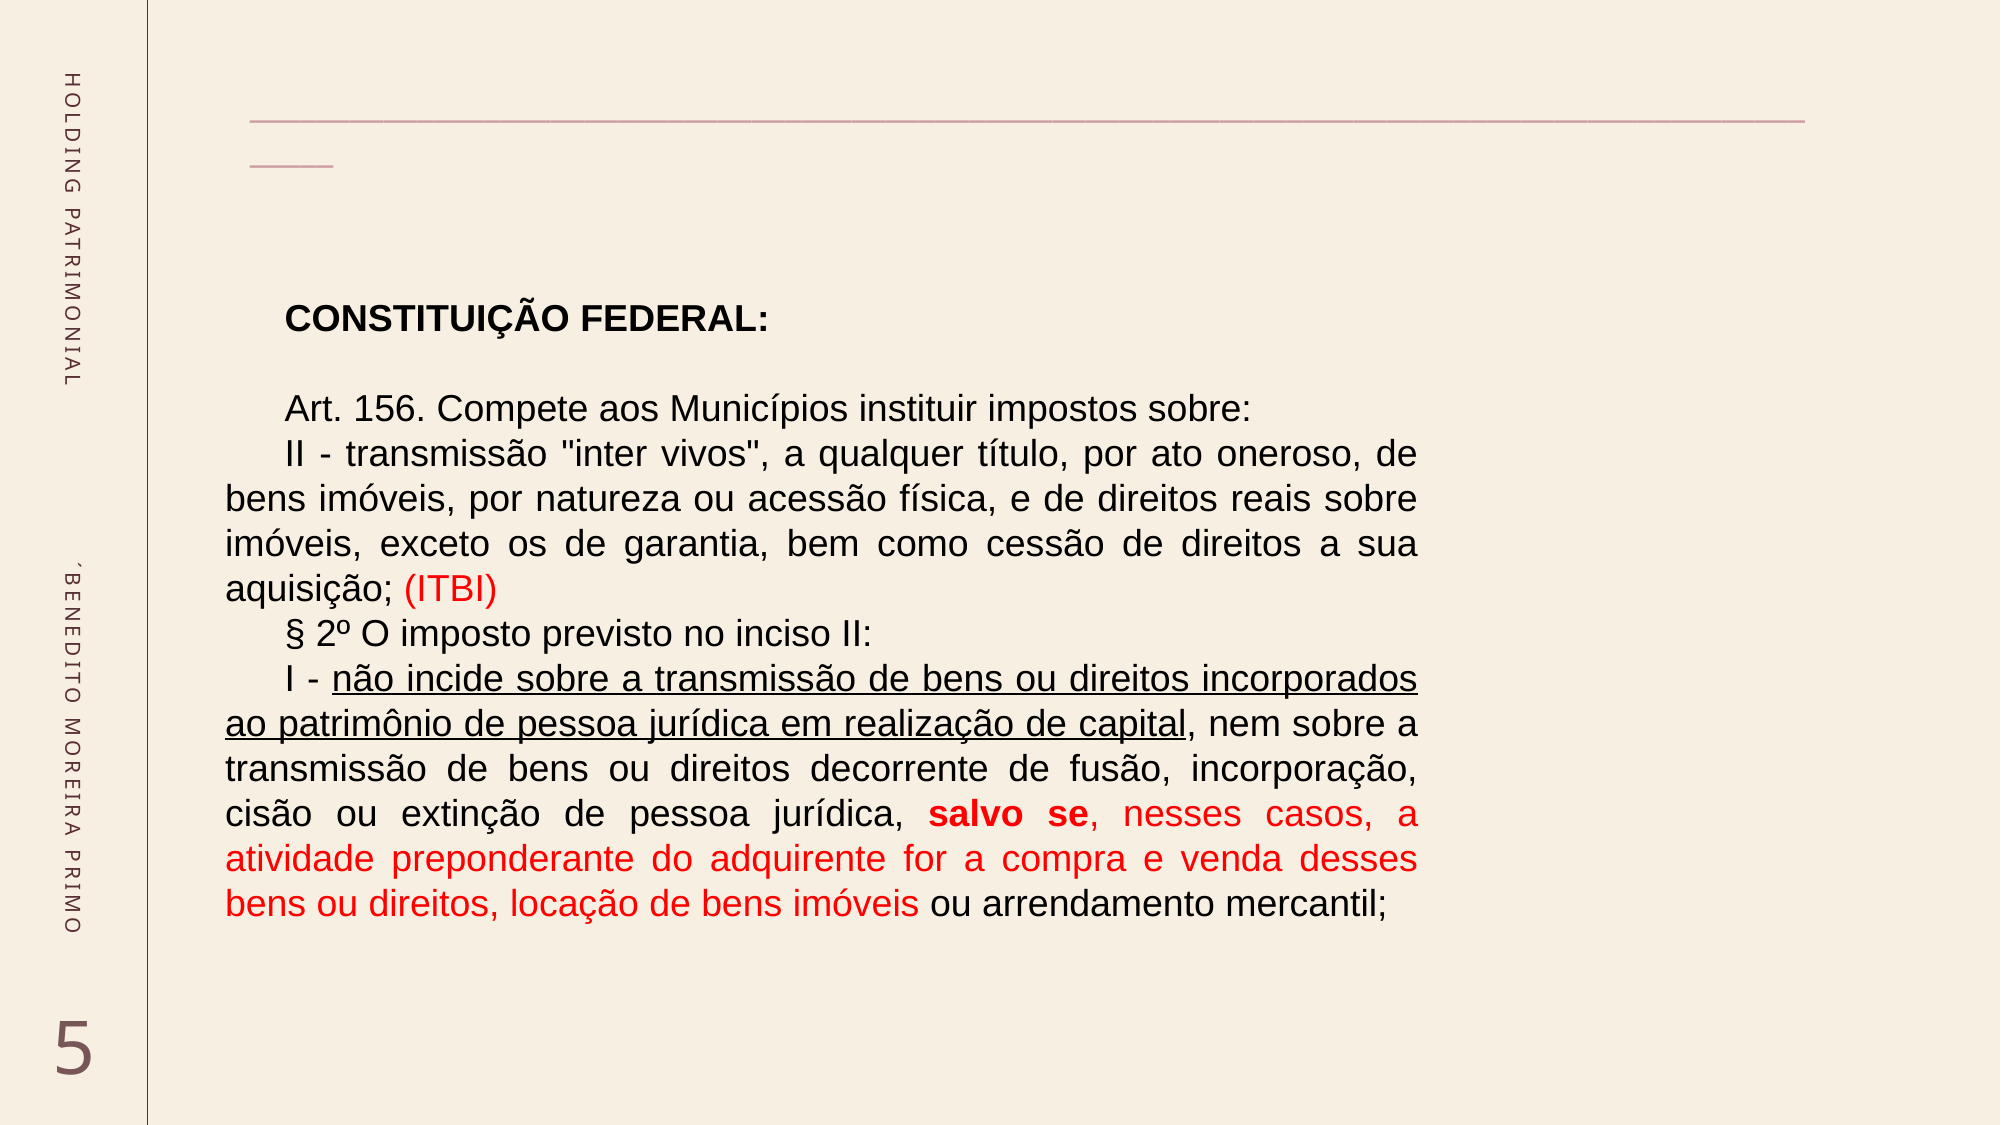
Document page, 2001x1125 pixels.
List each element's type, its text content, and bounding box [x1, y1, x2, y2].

text_box CONSTITUIÇÃO FEDERAL: Art. 156. Compete aos Municípios instituir impostos sobre: II - transmissão "inter vivos", a qualquer título, por ato oneroso, de bens imóveis, por natureza ou acessão física, e de direitos reais sobre imóveis, exceto os de garantia, bem como cessão de direitos a sua aquisição; (ITBI) § 2º O imposto previsto no inciso II: I - não incide sobre a transmissão de bens ou direitos incorporados ao patrimônio de pessoa jurídica em realização de capital, nem sobre a transmissão de bens ou direitos decorrente de fusão, incorporação, cisão ou extinção de pessoa jurídica, salvo se, nesses casos, a atividade preponderante do adquirente for a compra e venda desses bens ou direitos, locação de bens imóveis ou arrendamento mercantil; [210, 286, 1433, 999]
footer ´benedito moreira primo [0, 562, 148, 977]
text_box __________________________________________________________________________________________________ [234, 72, 1833, 178]
slide_number Holding patrimonial [0, 72, 148, 528]
slide_number 5 [0, 977, 148, 1125]
